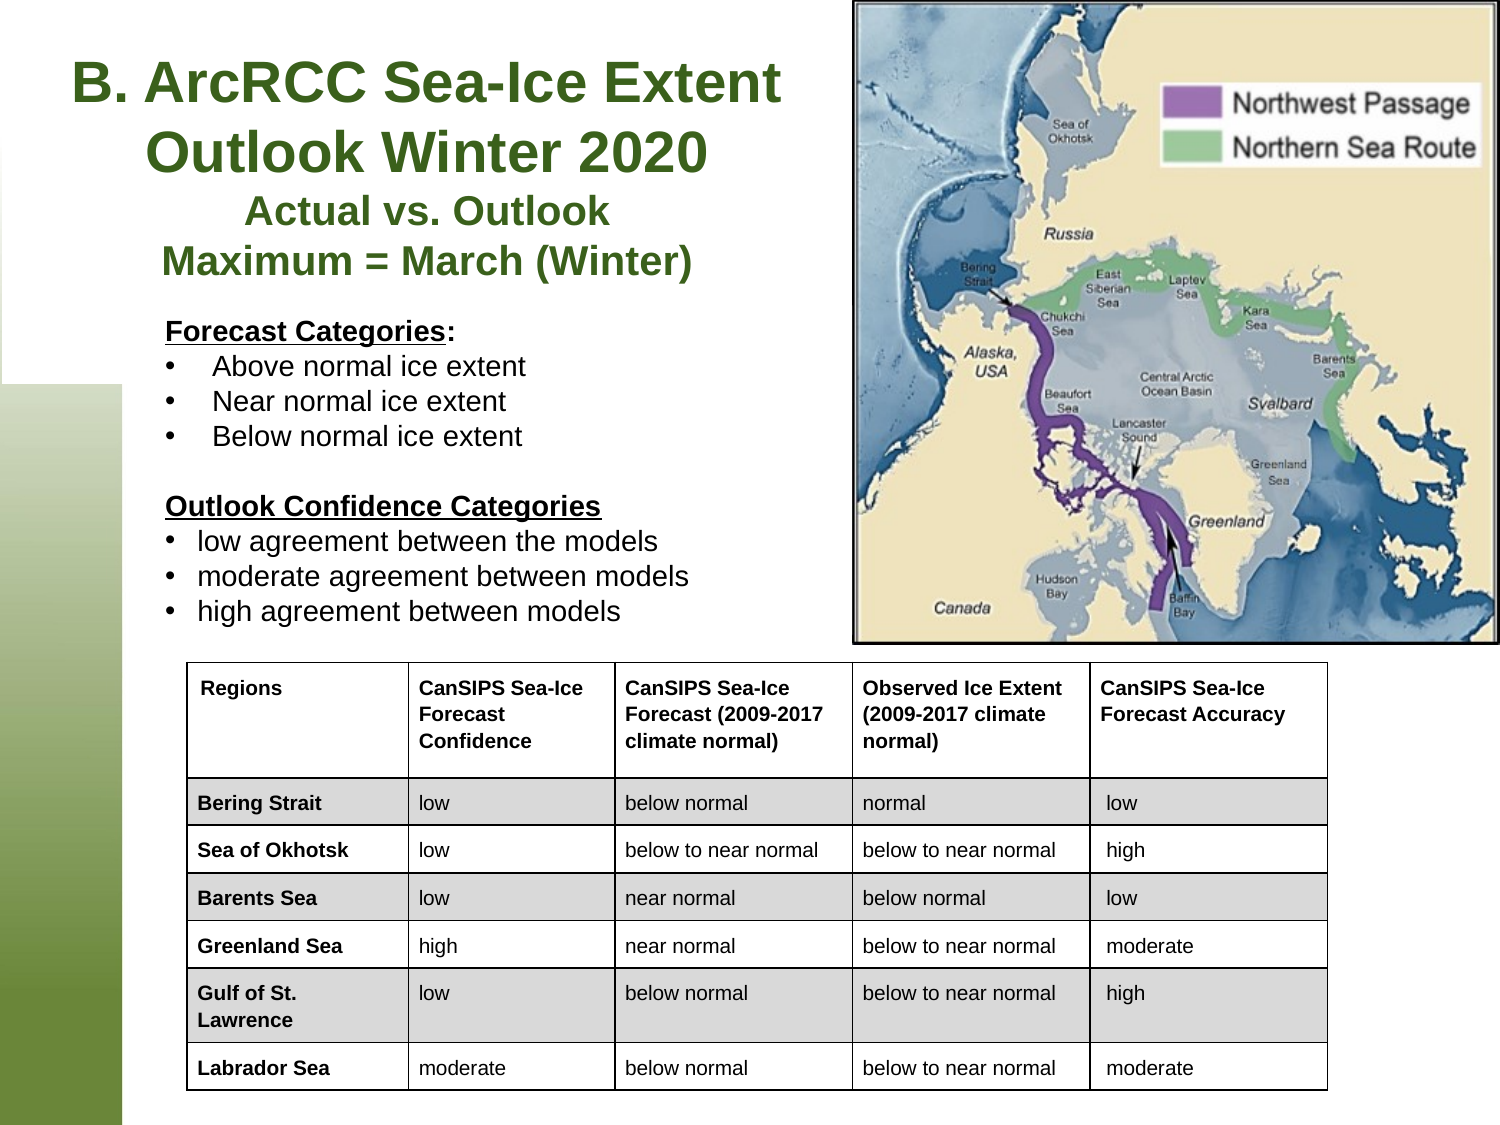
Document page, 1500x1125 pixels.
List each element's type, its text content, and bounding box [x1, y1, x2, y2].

picture [0, 0, 1500, 1125]
table_cell Bering Strait [188, 779, 408, 824]
table_cell low [409, 826, 614, 872]
table_cell below to near normal [853, 921, 1089, 967]
table_cell high [1091, 826, 1327, 872]
table_cell Labrador Sea [188, 1043, 408, 1089]
table_cell high [409, 921, 614, 967]
table_cell Greenland Sea [188, 921, 408, 967]
table_header CanSIPS Sea-Ice Forecast (2009-2017 climate normal) [616, 663, 852, 777]
table_cell low [409, 969, 614, 1042]
table_cell below normal [616, 969, 852, 1042]
table_header CanSIPS Sea-Ice Forecast Accuracy [1091, 663, 1327, 777]
table_cell low [409, 874, 614, 920]
table_cell normal [853, 779, 1089, 824]
text_box Forecast Categories: Above normal ice extent Near normal ice extent Below normal ice extent Outlook Confidence Categories low agreement between the models moderate agreement between models high agreement between models [135, 305, 846, 635]
text_box [149, 1004, 1500, 1125]
table_cell Barents Sea [188, 874, 408, 920]
table_cell moderate [1091, 921, 1327, 967]
table_cell below to near normal [853, 969, 1089, 1042]
table_cell Sea of Okhotsk [188, 826, 408, 872]
table_header CanSIPS Sea-Ice Forecast Confidence [409, 663, 614, 777]
table_cell Gulf of St. Lawrence [188, 969, 408, 1042]
table_cell below to near normal [853, 826, 1089, 872]
table_header Observed Ice Extent (2009-2017 climate normal) [853, 663, 1089, 777]
table_cell below to near normal [853, 1043, 1089, 1089]
table_cell high [1091, 969, 1327, 1042]
table_cell near normal [616, 921, 852, 967]
table_cell below normal [616, 779, 852, 824]
table_cell moderate [409, 1043, 614, 1089]
table_cell low [409, 779, 614, 824]
table_cell below normal [616, 1043, 852, 1089]
table_cell low [1091, 779, 1327, 824]
table_cell moderate [1091, 1043, 1327, 1089]
table_header Regions [188, 663, 408, 777]
title B. ArcRCC Sea-Ice Extent Outlook Winter 2020 Actual vs. Outlook Maximum = March (Winter) [2, 4, 846, 384]
table_cell low [1091, 874, 1327, 920]
table_cell near normal [616, 874, 852, 920]
table_cell below to near normal [616, 826, 852, 872]
table_cell below normal [853, 874, 1089, 920]
